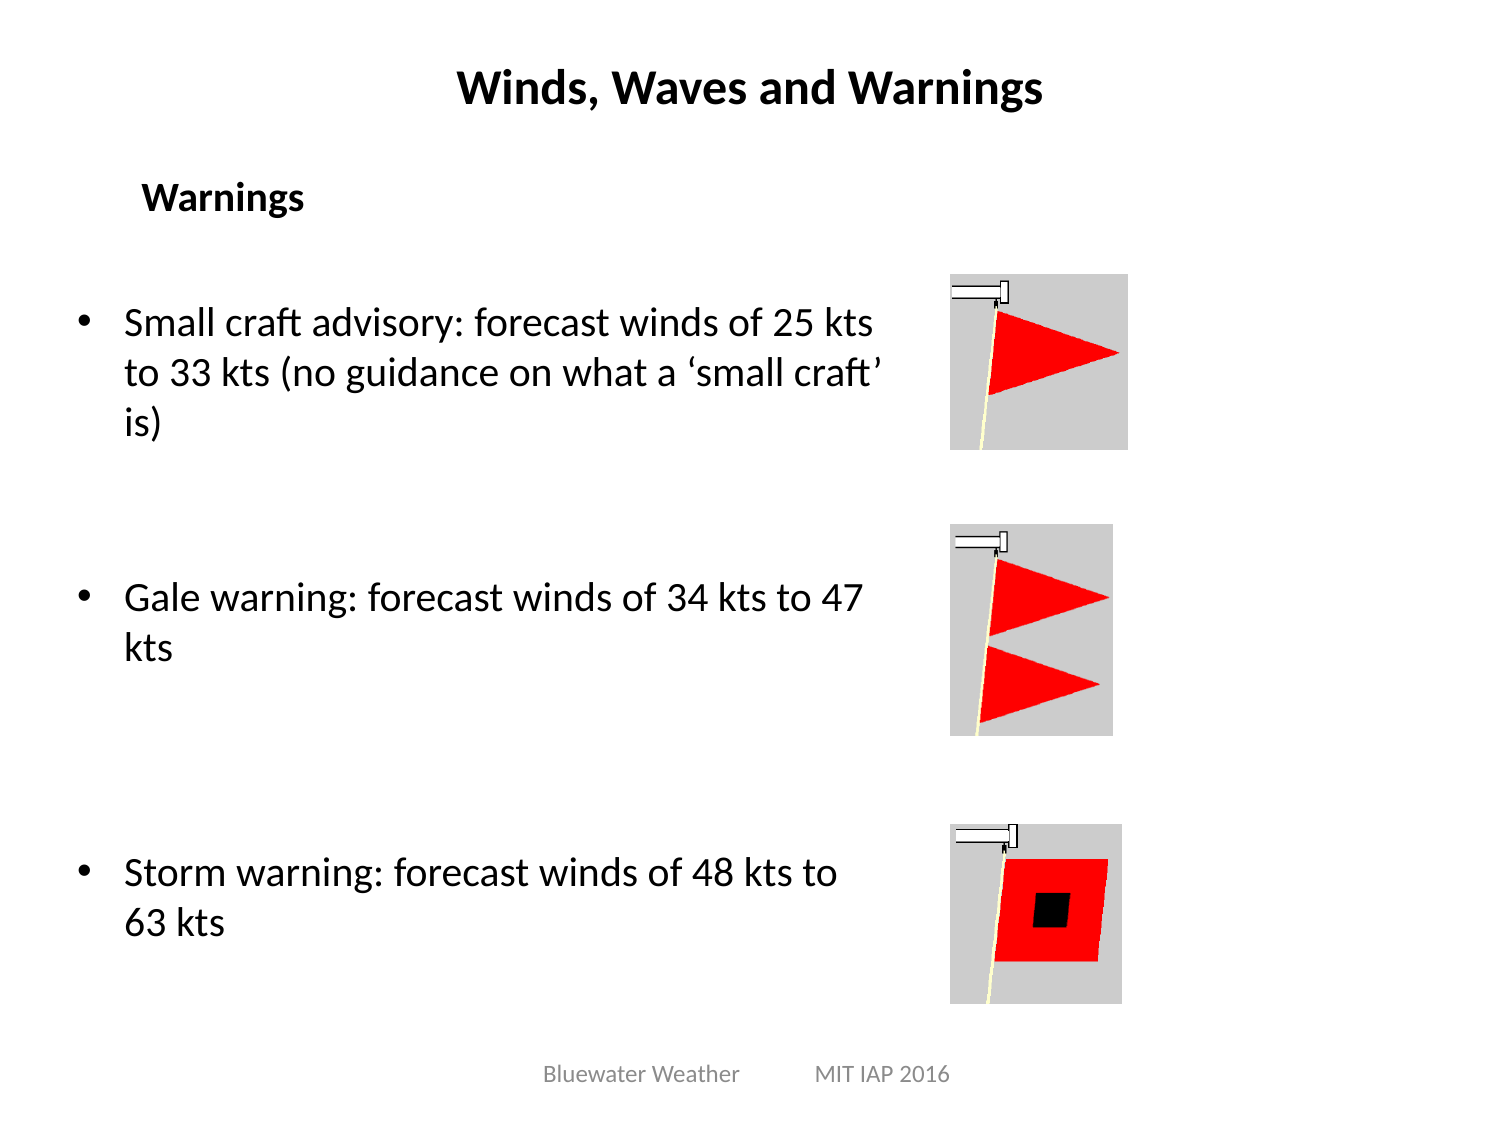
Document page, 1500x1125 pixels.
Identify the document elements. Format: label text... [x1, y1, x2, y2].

picture [949, 524, 1113, 736]
title Winds, Waves and Warnings [75, 45, 1425, 125]
picture [949, 274, 1128, 451]
text_box Warnings [126, 162, 320, 228]
footer Bluewater Weather MIT IAP 2016 [512, 1042, 988, 1103]
text_box Small craft advisory: forecast winds of 25 kts to 33 kts (no guidance on what a ‘small craft’ is) [62, 287, 900, 453]
picture [949, 824, 1122, 1004]
text_box Storm warning: forecast winds of 48 kts to 63 kts [62, 837, 900, 953]
text_box Gale warning: forecast winds of 34 kts to 47 kts [62, 562, 900, 678]
